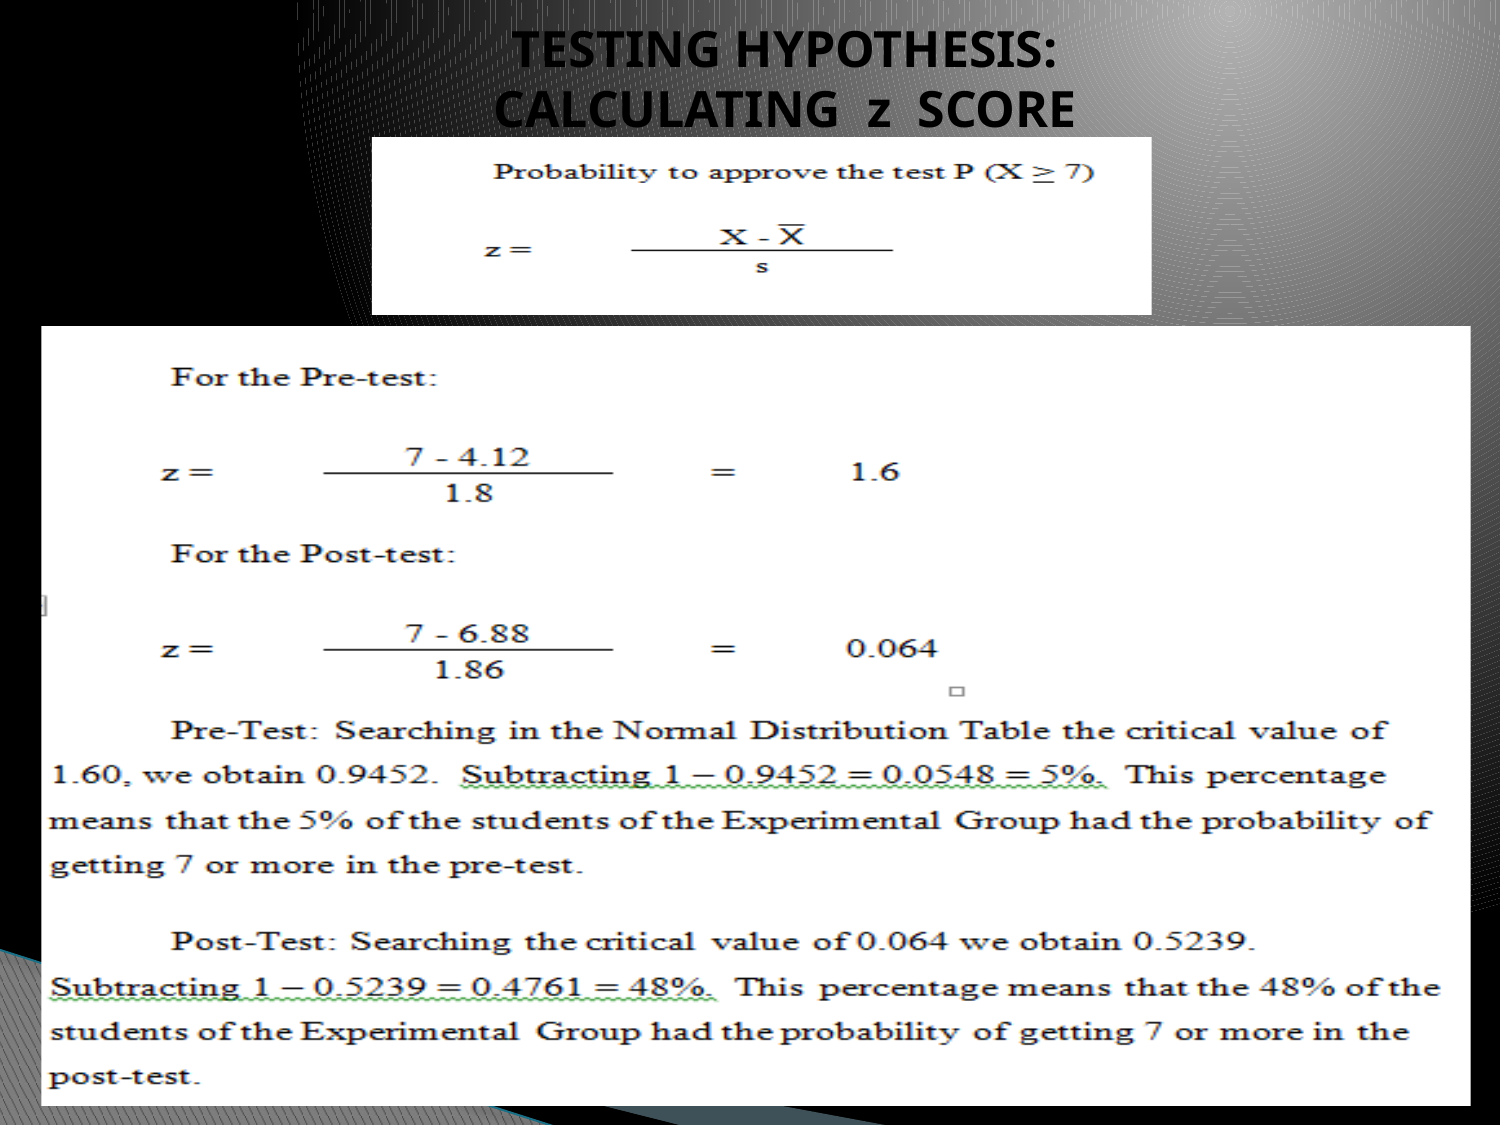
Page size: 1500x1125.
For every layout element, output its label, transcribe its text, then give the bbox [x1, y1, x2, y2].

picture [371, 136, 1152, 315]
title TESTING HYPOTHESIS: CALCULATING z SCORE [147, 0, 1423, 146]
picture [0, 326, 1471, 1125]
